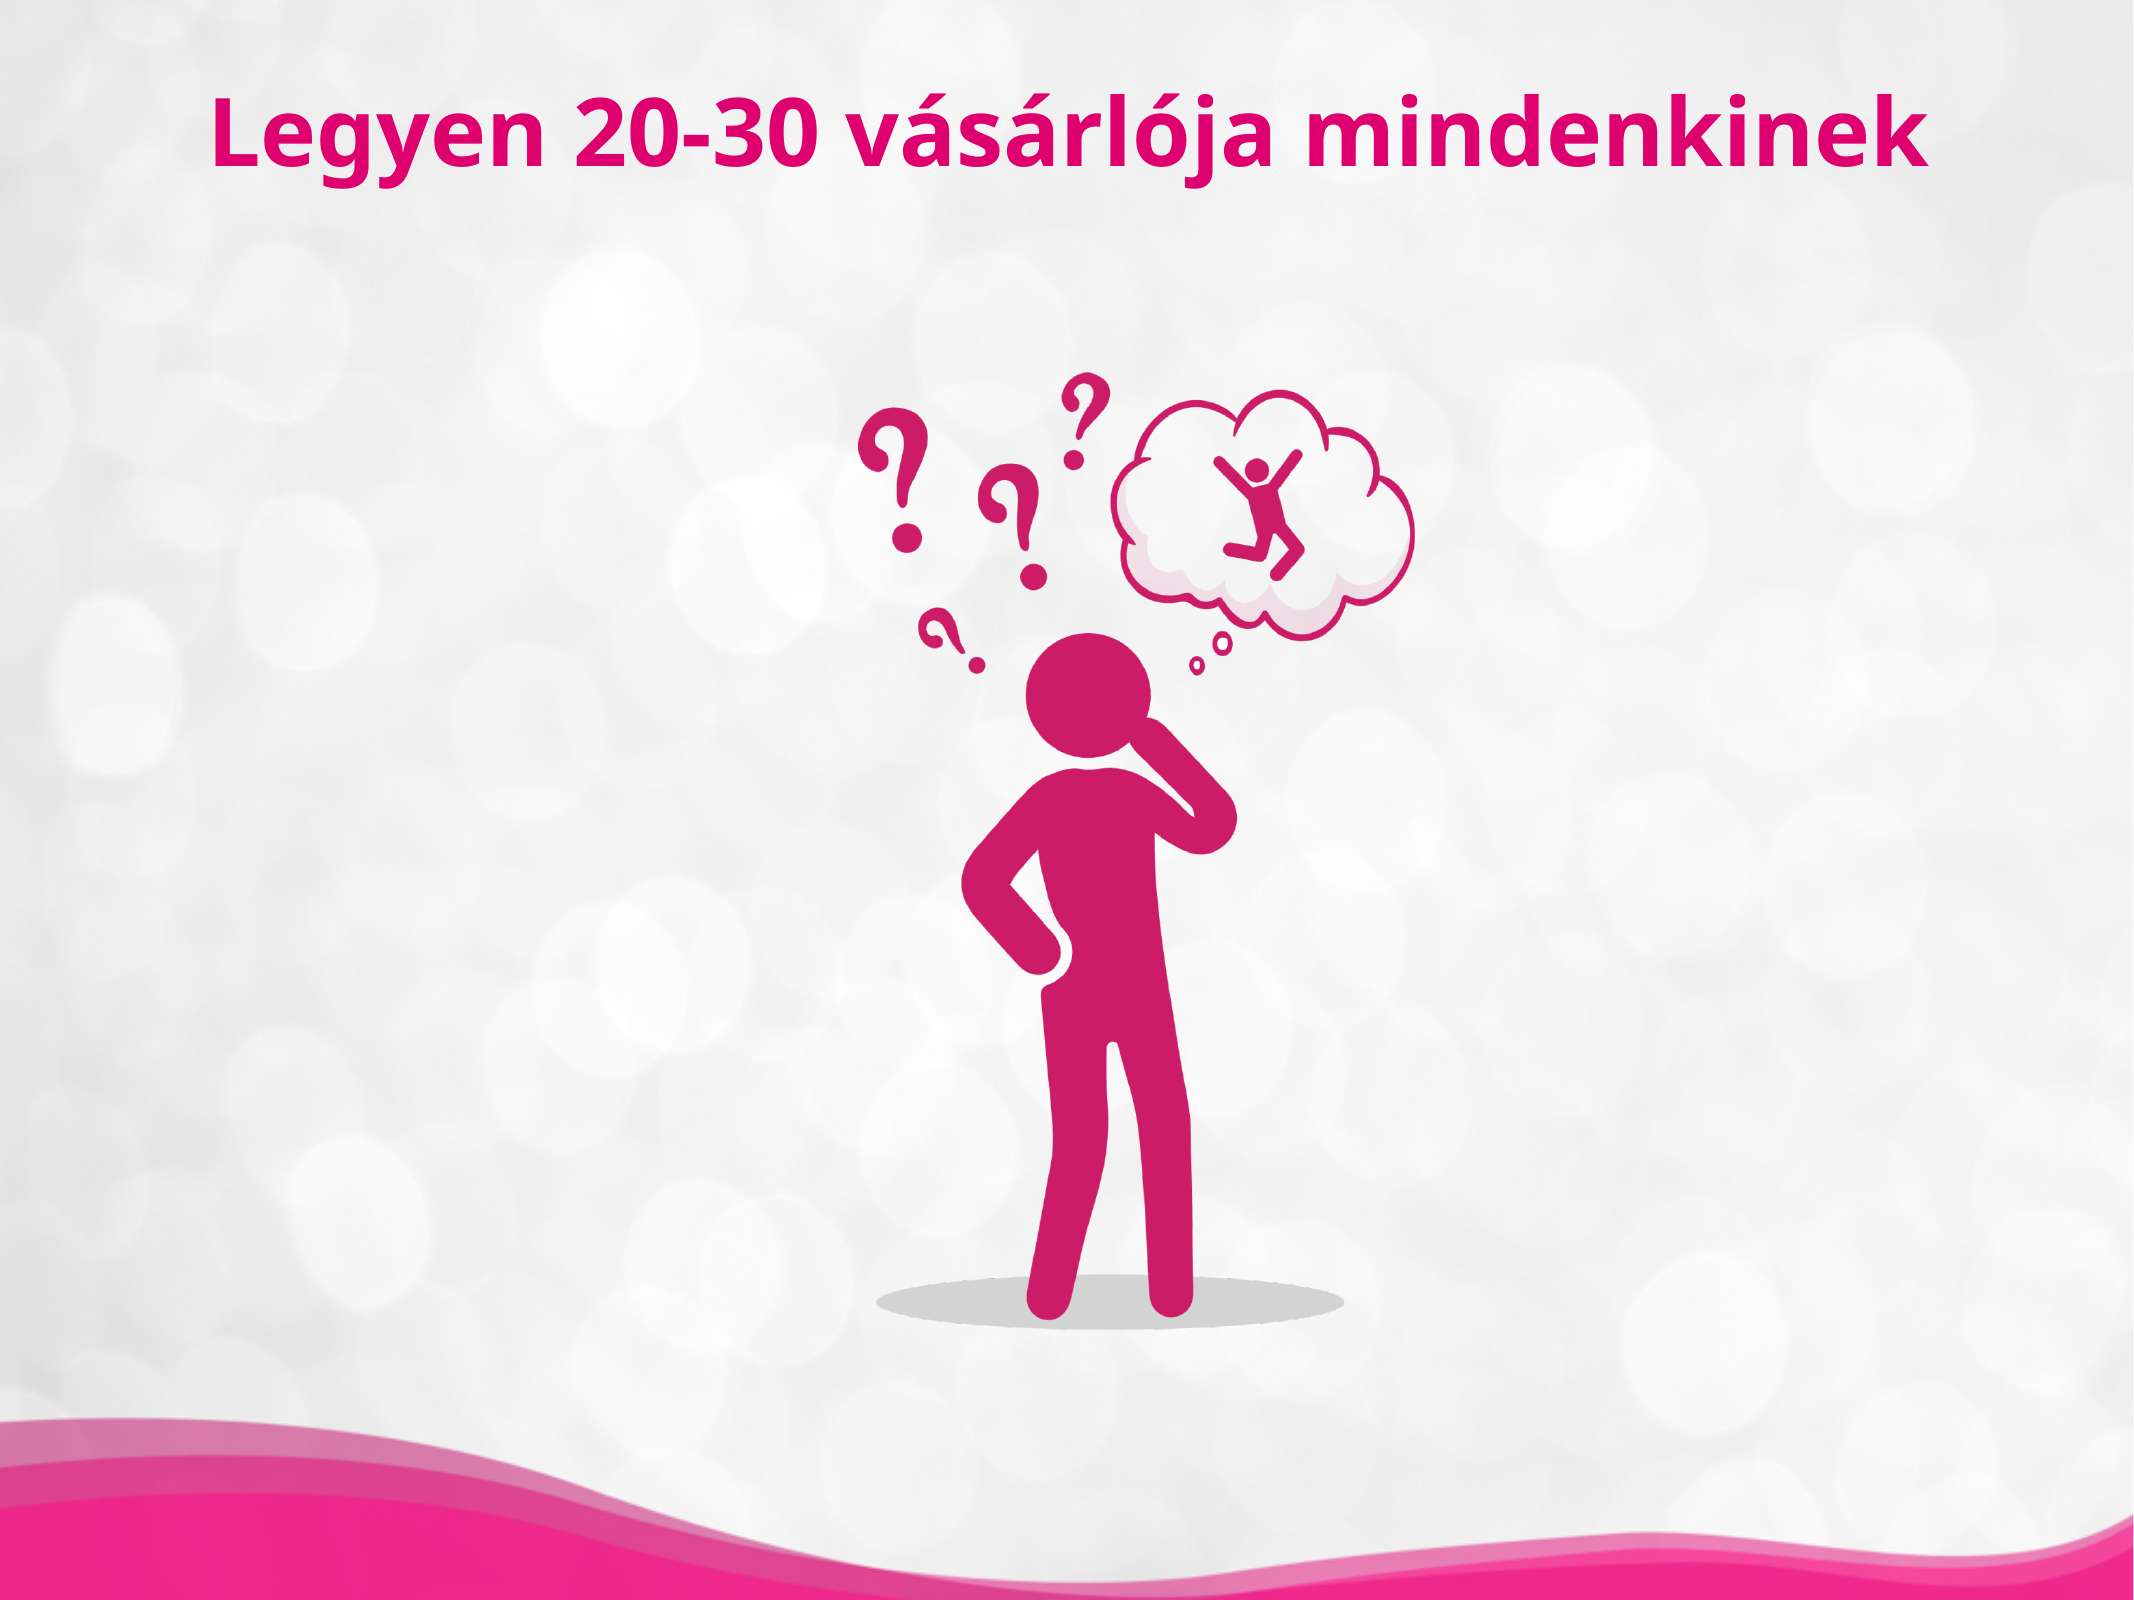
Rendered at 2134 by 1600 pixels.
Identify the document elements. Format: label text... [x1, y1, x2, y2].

text_box Legyen 20-30 vásárlója mindenkinek [98, 60, 2040, 196]
picture [0, 0, 2134, 1600]
